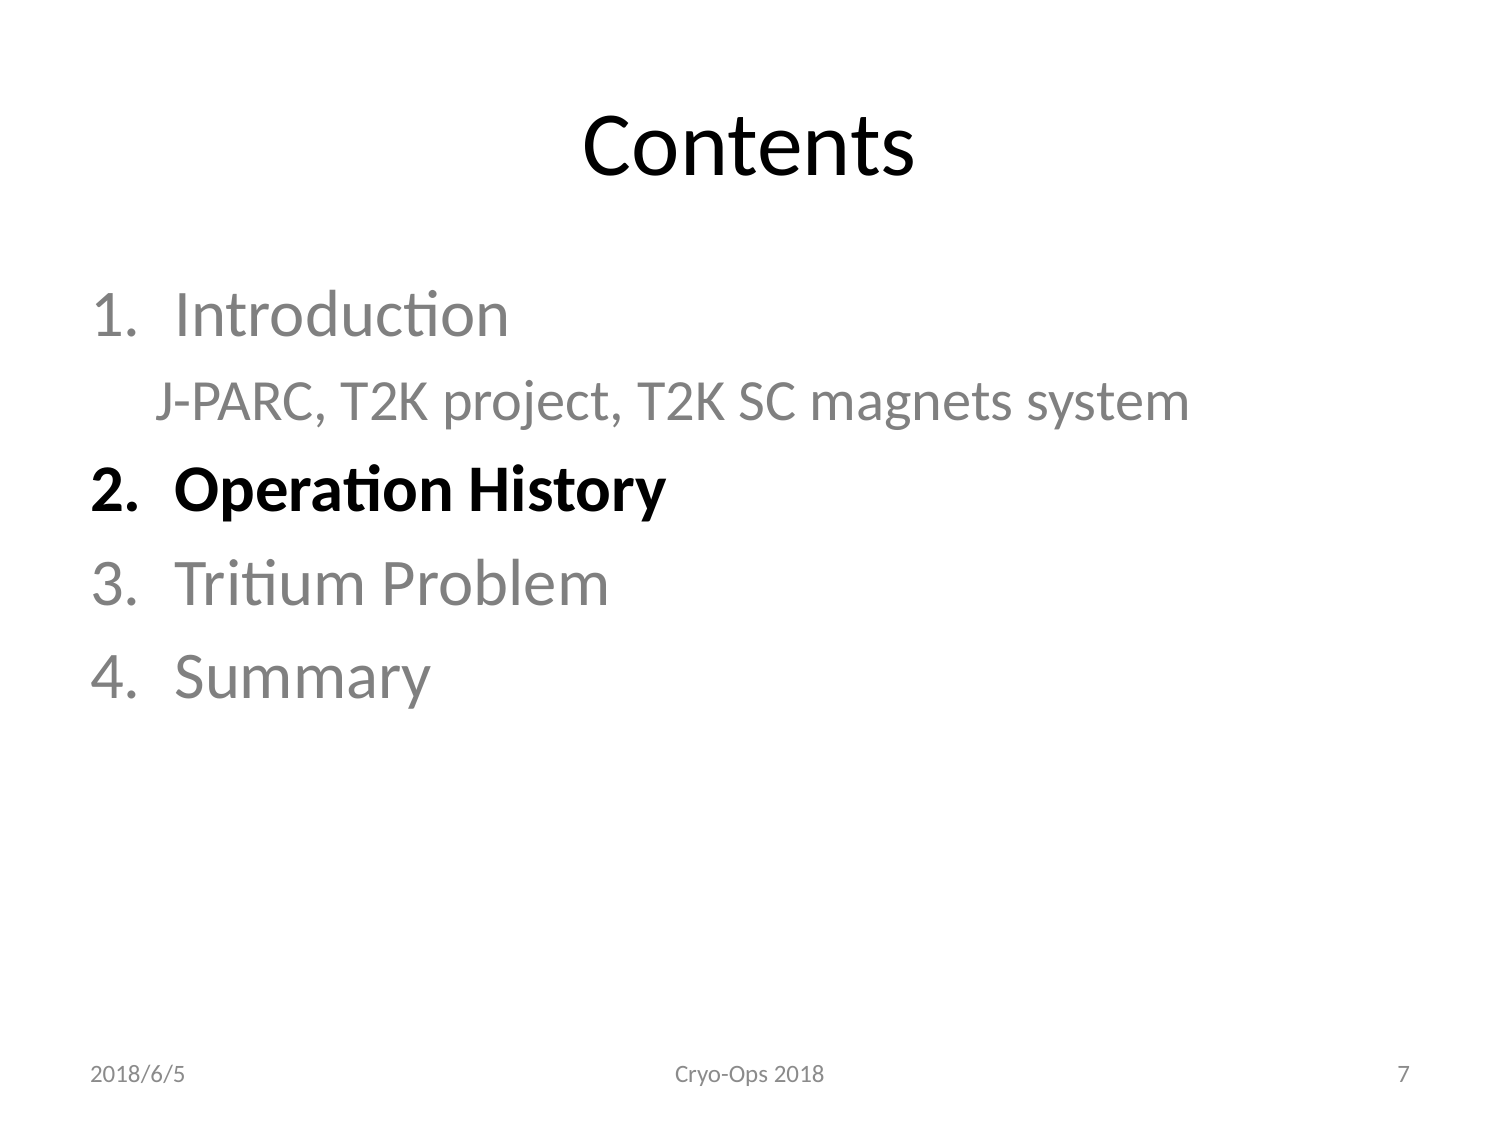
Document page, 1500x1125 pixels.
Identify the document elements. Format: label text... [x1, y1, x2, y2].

slide_number 7 [1074, 1042, 1425, 1103]
title Contents [75, 45, 1425, 233]
footer Cryo-Ops 2018 [512, 1042, 988, 1103]
list Introduction J-PARC, T2K project, T2K SC magnets system Operation History Tritium Problem Summary [75, 262, 1425, 1005]
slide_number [75, 1042, 425, 1103]
